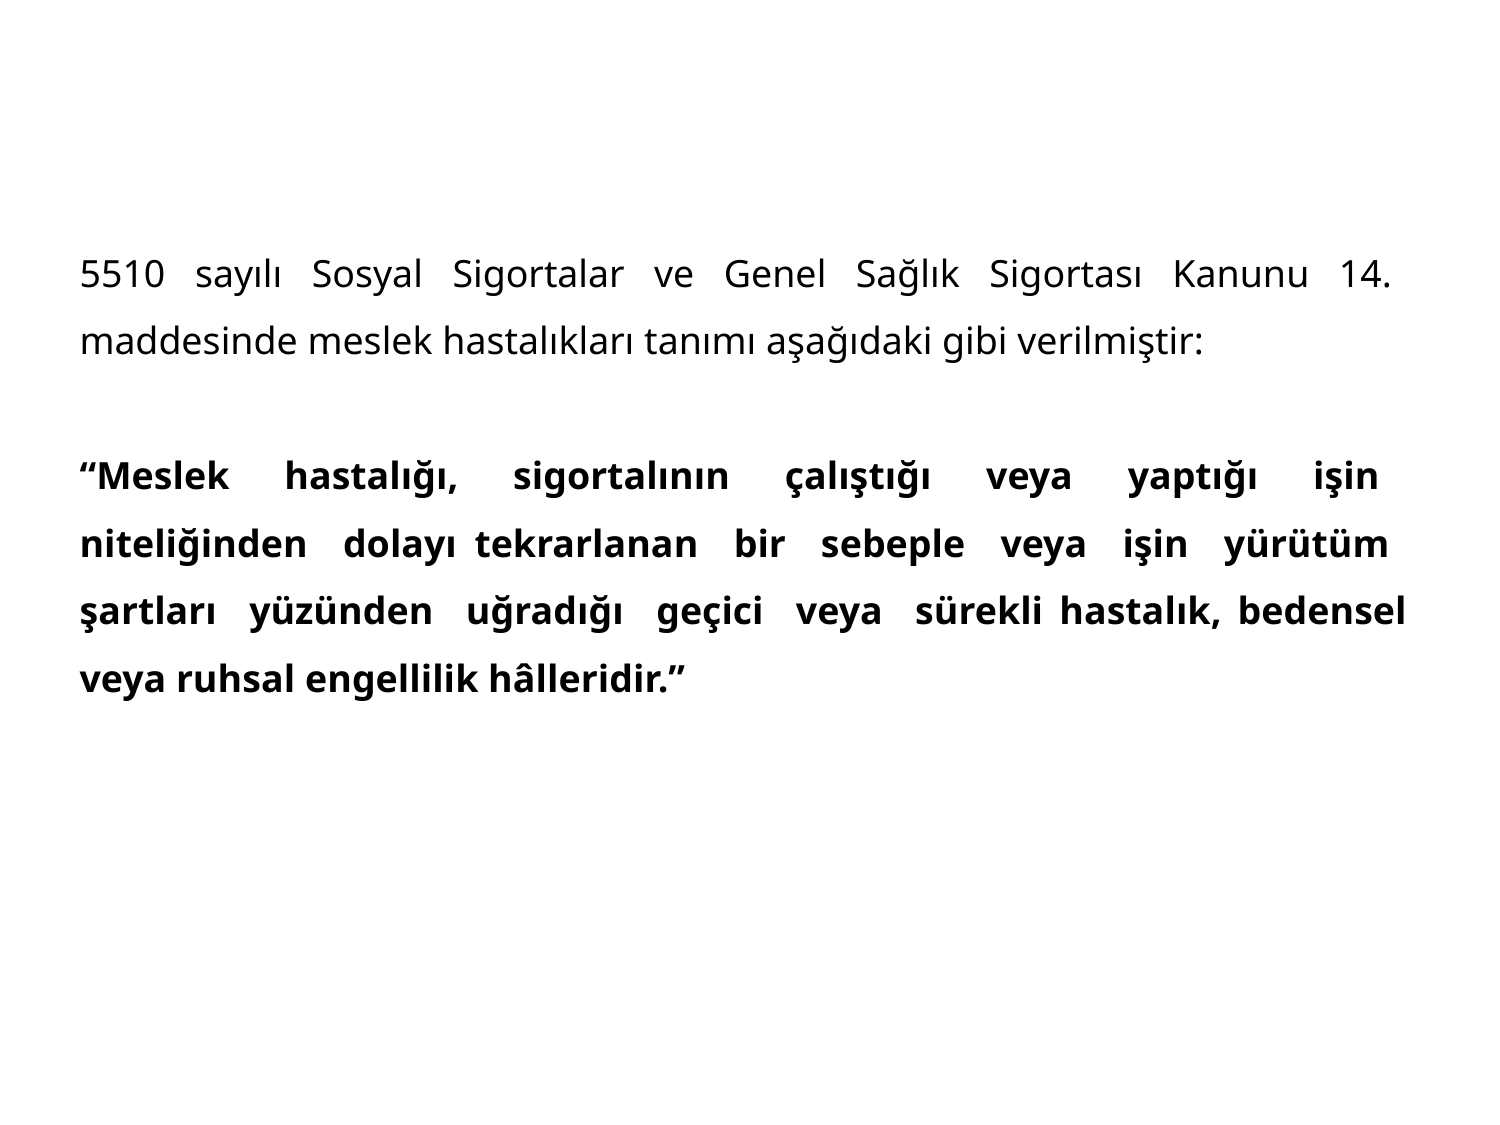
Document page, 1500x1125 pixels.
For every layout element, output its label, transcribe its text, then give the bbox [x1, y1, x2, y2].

text_box 5510 sayılı Sosyal Sigortalar ve Genel Sağlık Sigortası Kanunu 14. maddesinde meslek hastalıkları tanımı aşağıdaki gibi verilmiştir: “Meslek hastalığı, sigortalının çalıştığı veya yaptığı işin niteliğinden dolayı tekrarlanan bir sebeple veya işin yürütüm şartları yüzünden uğradığı geçici veya sürekli hastalık, bedensel veya ruhsal engellilik hâlleridir.” [64, 219, 1424, 708]
